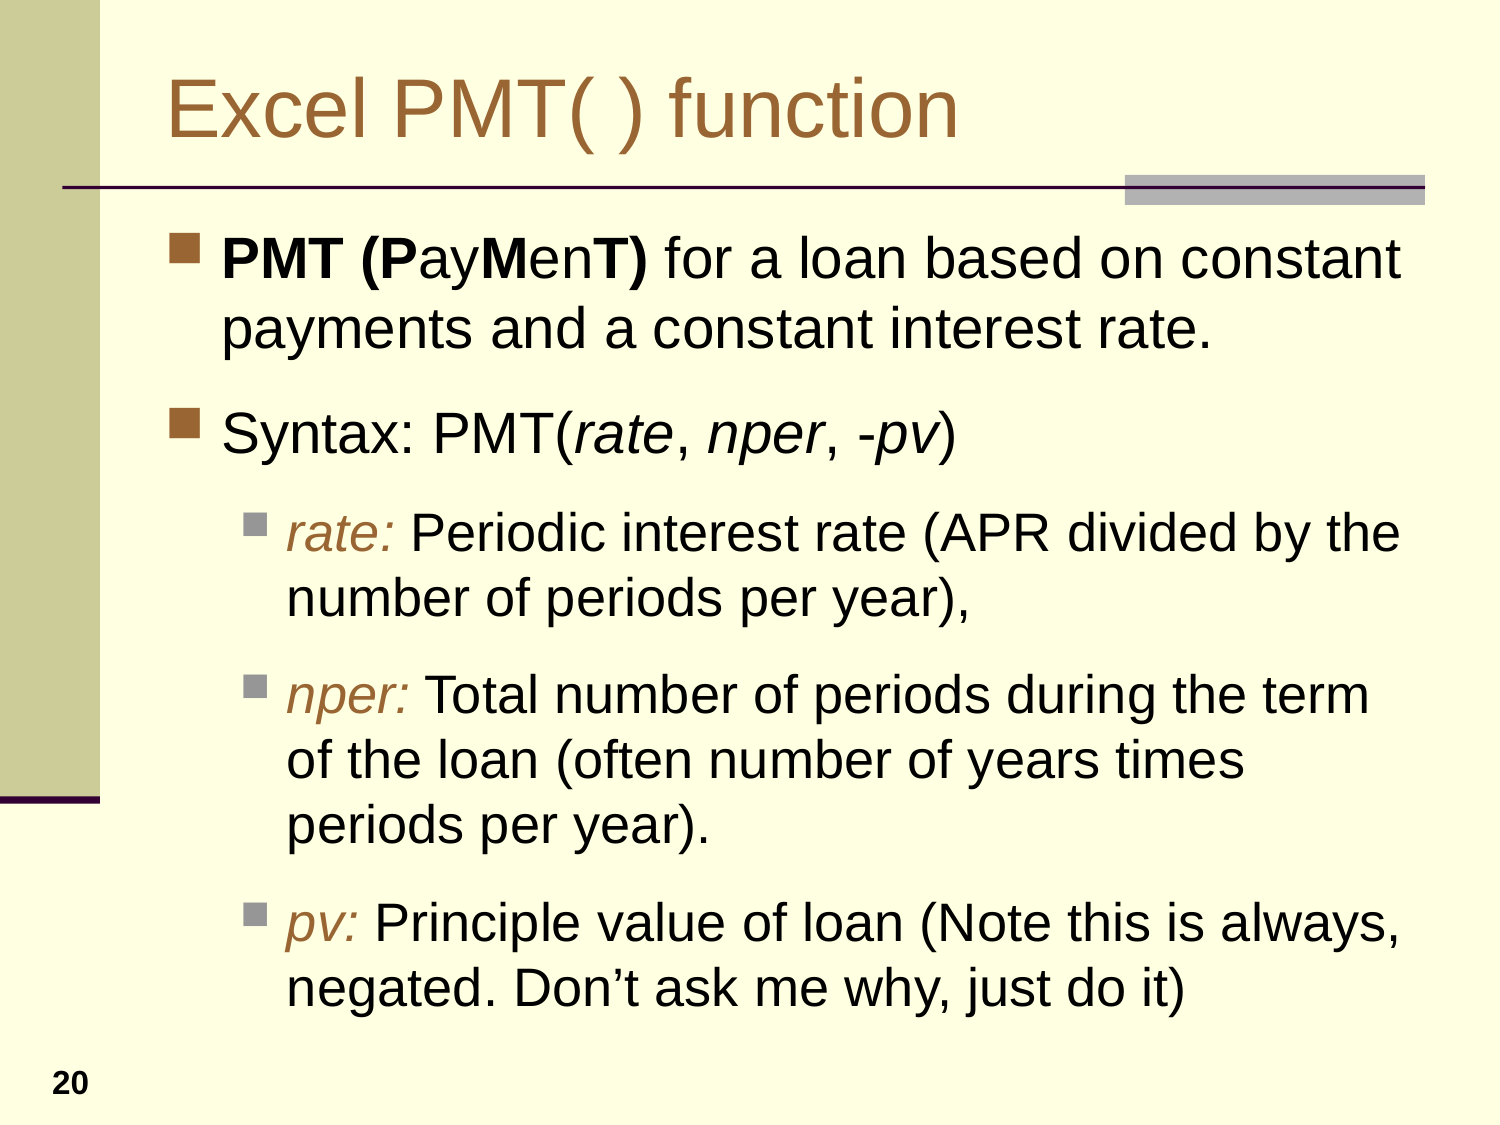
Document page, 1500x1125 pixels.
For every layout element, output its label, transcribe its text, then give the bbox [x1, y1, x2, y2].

slide_number 20 [22, 1053, 119, 1104]
list PMT (PayMenT) for a loan based on constant payments and a constant interest rate. Syntax: PMT(rate, nper, -pv) rate: Periodic interest rate (APR divided by the number of periods per year), nper: Total number of periods during the term of the loan (often number of years times periods per year). pv: Principle value of loan (Note this is always, negated. Don’t ask me why, just do it) [149, 212, 1426, 1006]
title Excel PMT( ) function [149, 45, 1426, 163]
